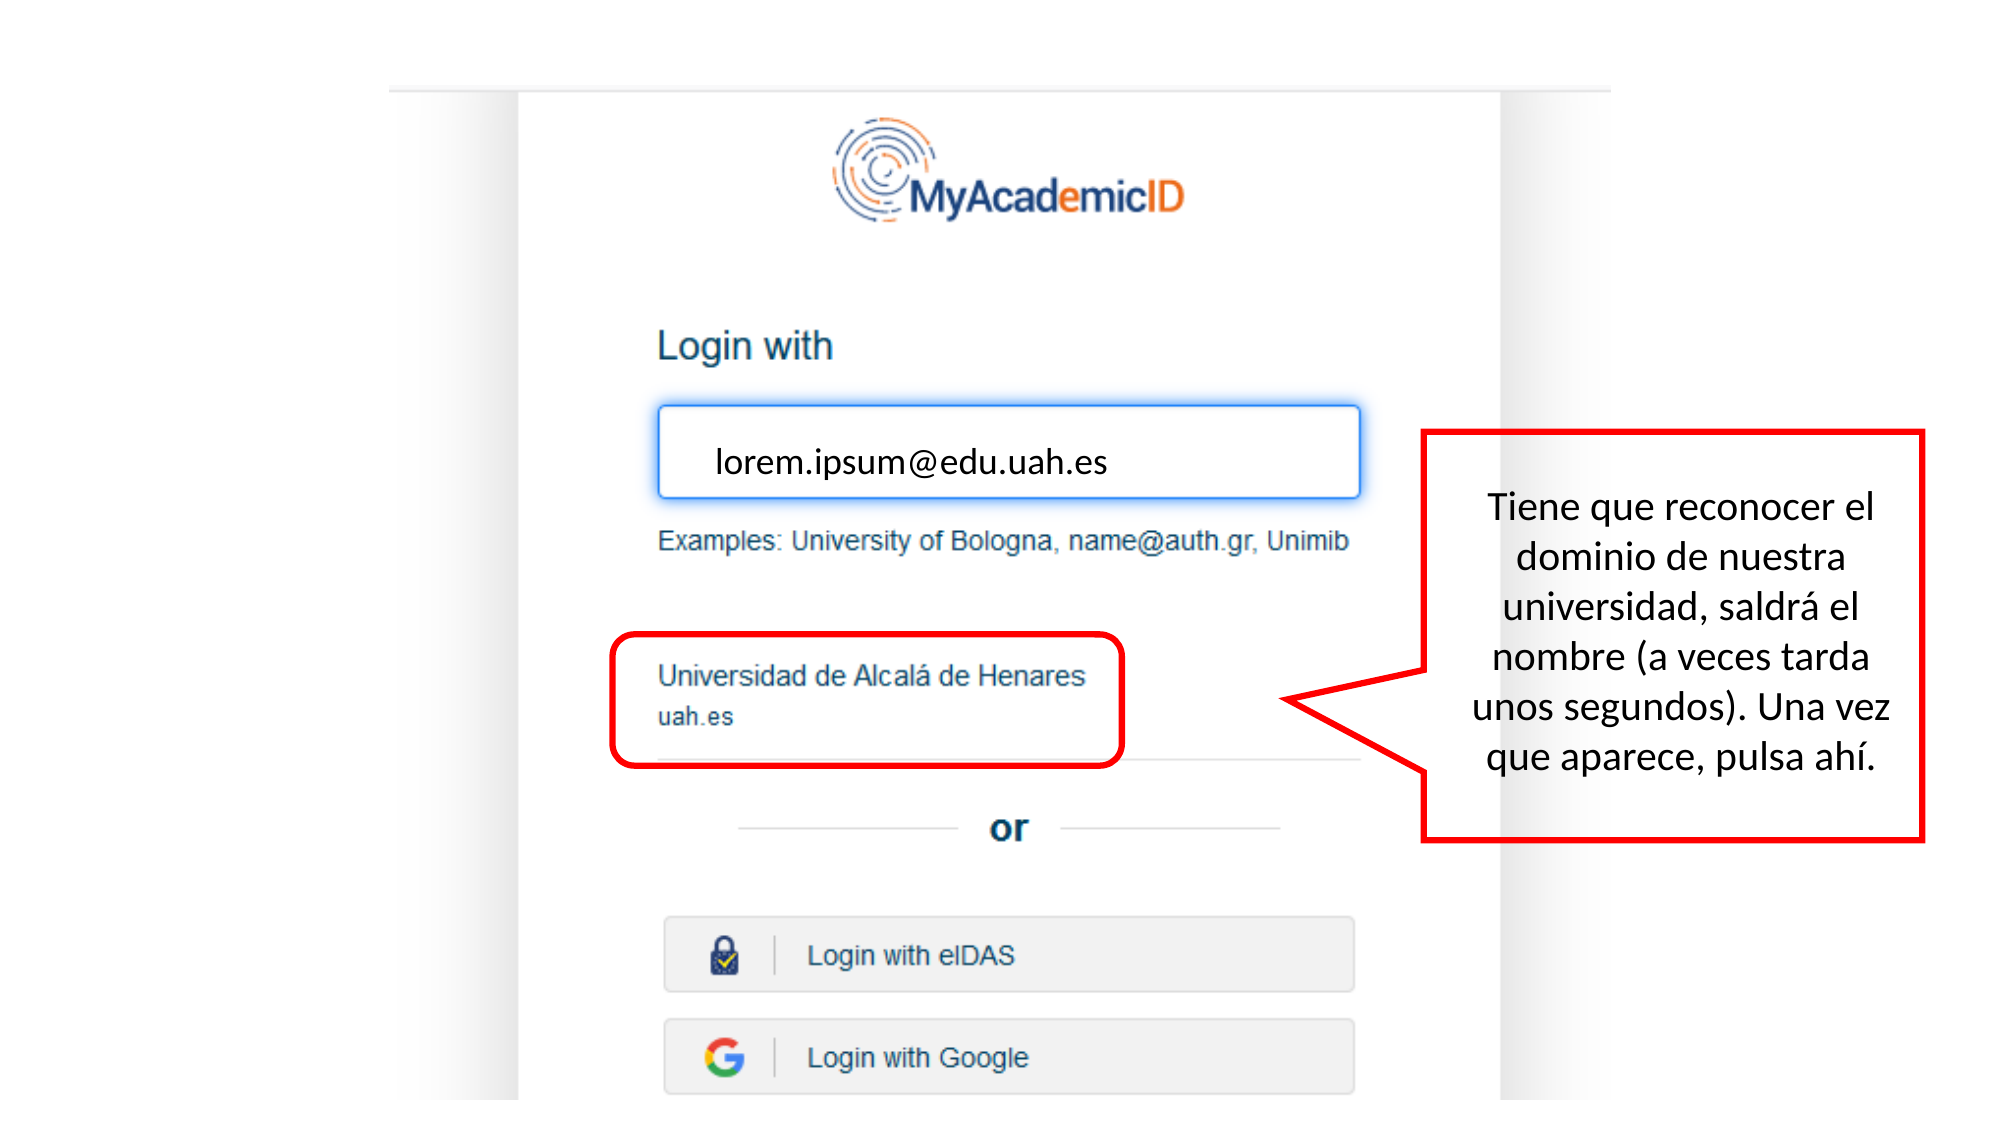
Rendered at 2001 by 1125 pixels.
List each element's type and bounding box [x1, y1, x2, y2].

picture [388, 85, 1611, 1100]
text_box [1423, 431, 1923, 841]
